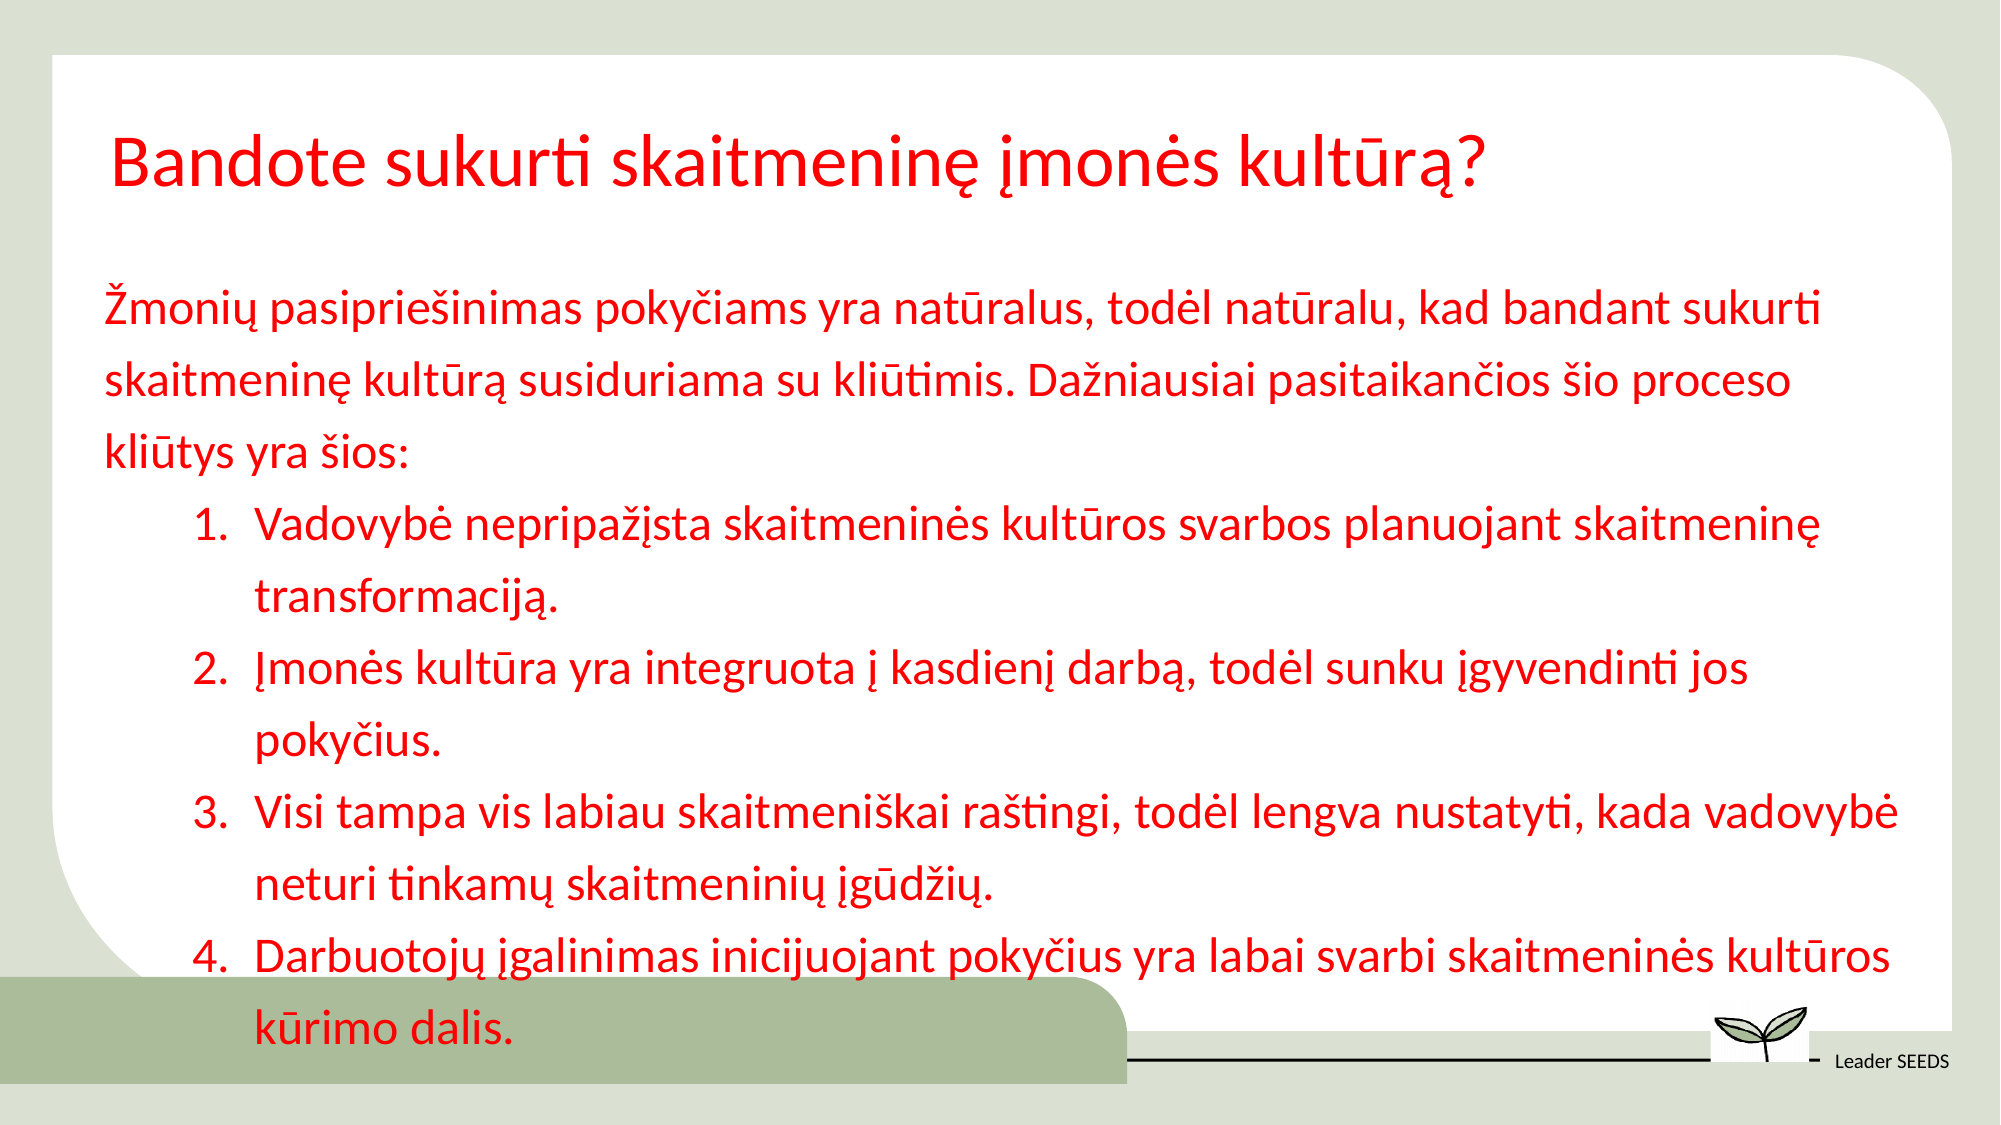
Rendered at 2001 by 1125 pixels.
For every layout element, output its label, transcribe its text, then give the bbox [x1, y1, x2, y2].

list Žmonių pasipriešinimas pokyčiams yra natūralus, todėl natūralu, kad bandant sukurti skaitmeninę kultūrą susiduriama su kliūtimis. Dažniausiai pasitaikančios šio proceso kliūtys yra šios: Vadovybė nepripažįsta skaitmeninės kultūros svarbos planuojant skaitmeninę transformaciją. Įmonės kultūra yra integruota į kasdienį darbą, todėl sunku įgyvendinti jos pokyčius. Visi tampa vis labiau skaitmeniškai raštingi, todėl lengva nustatyti, kada vadovybė neturi tinkamų skaitmeninių įgūdžių. Darbuotojų įgalinimas inicijuojant pokyčius yra labai svarbi skaitmeninės kultūros kūrimo dalis. [89, 255, 1949, 1068]
list Bandote sukurti skaitmeninę įmonės kultūrą? [95, 114, 1834, 246]
